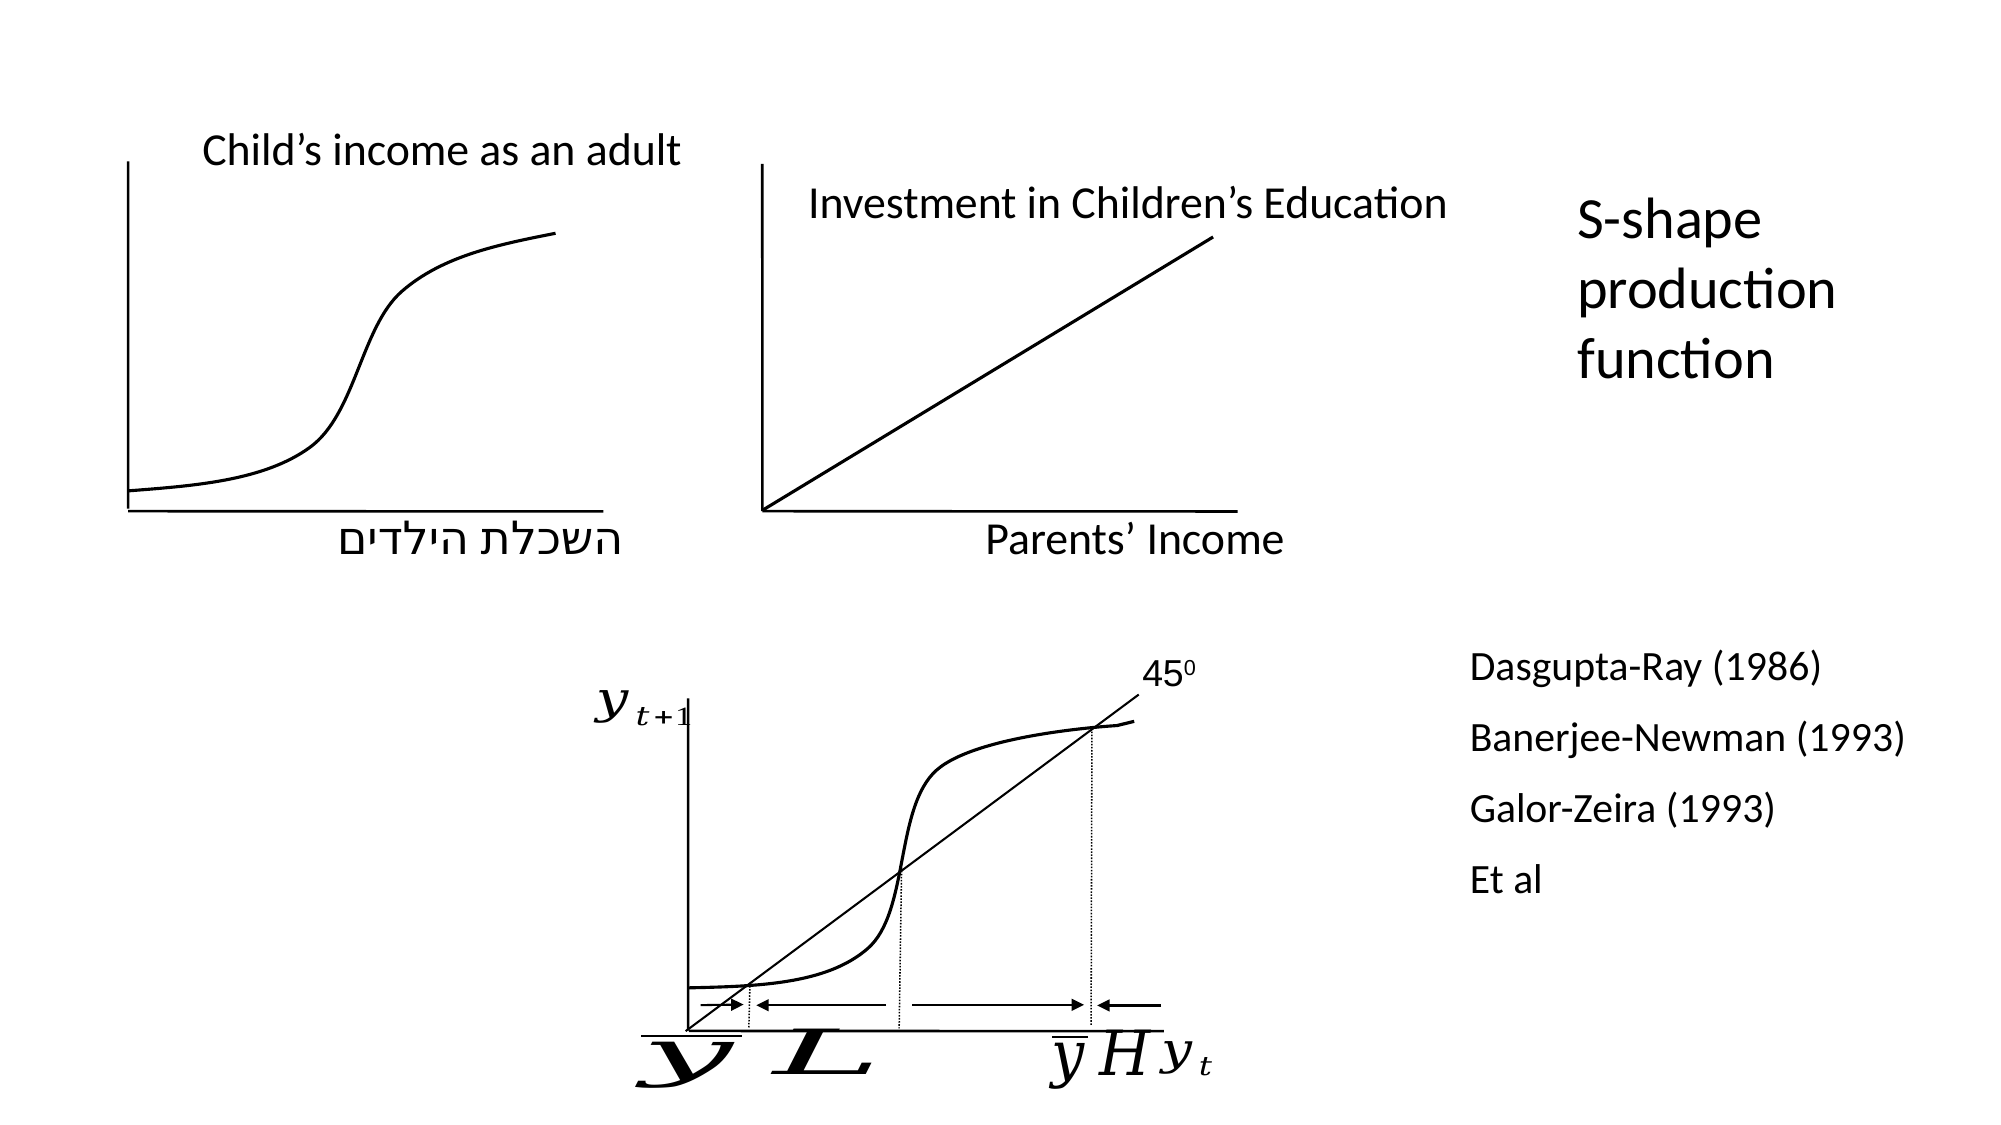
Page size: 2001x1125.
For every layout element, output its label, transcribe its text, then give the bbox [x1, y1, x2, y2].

text_box 450 [1053, 641, 1211, 692]
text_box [688, 692, 1252, 1031]
text_box Parents’ Income [985, 508, 1285, 564]
text_box Child’s income as an adult [202, 119, 683, 175]
text_box Dasgupta-Ray (1986) Banerjee-Newman (1993) Galor-Zeira (1993) Et al [1455, 631, 1938, 910]
text_box השכלת הילדים [337, 508, 624, 564]
text_box S-shape production function [1562, 172, 1938, 468]
text_box Investment in Children’s Education [808, 172, 1448, 228]
text_box [127, 231, 556, 493]
